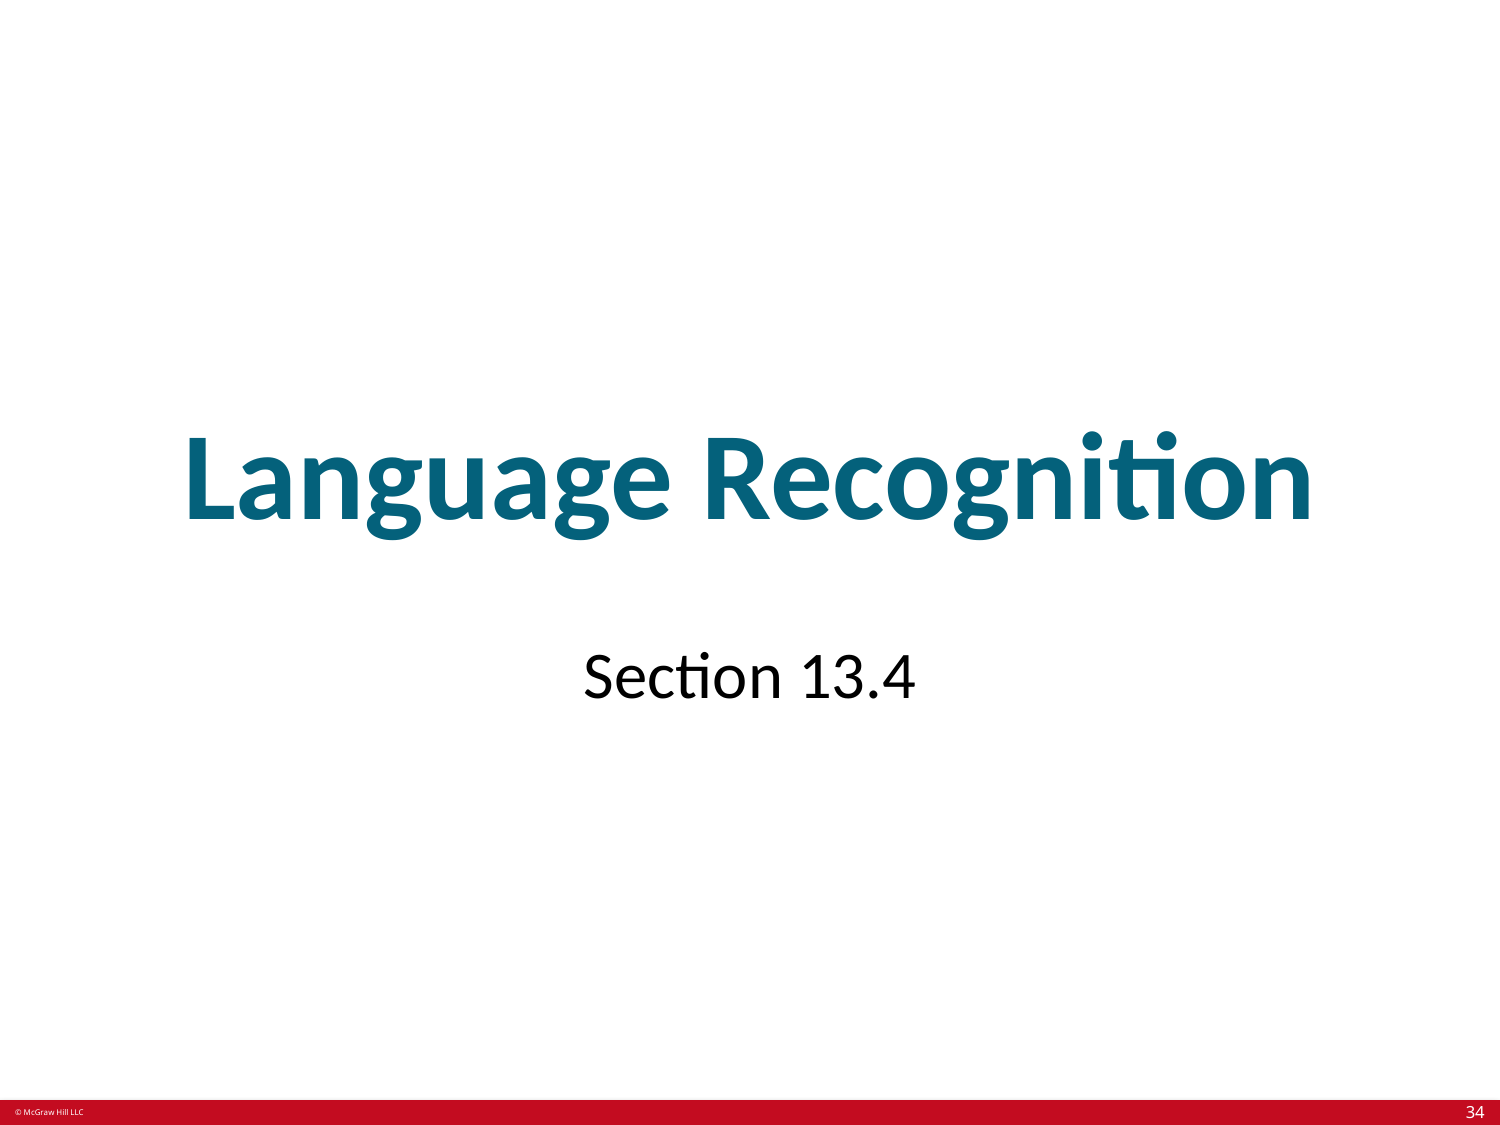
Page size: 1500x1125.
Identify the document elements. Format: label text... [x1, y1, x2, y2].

title Language Recognition [0, 387, 1500, 583]
text_box 34 [1424, 1099, 1500, 1125]
list Section 13.4 [525, 624, 975, 730]
